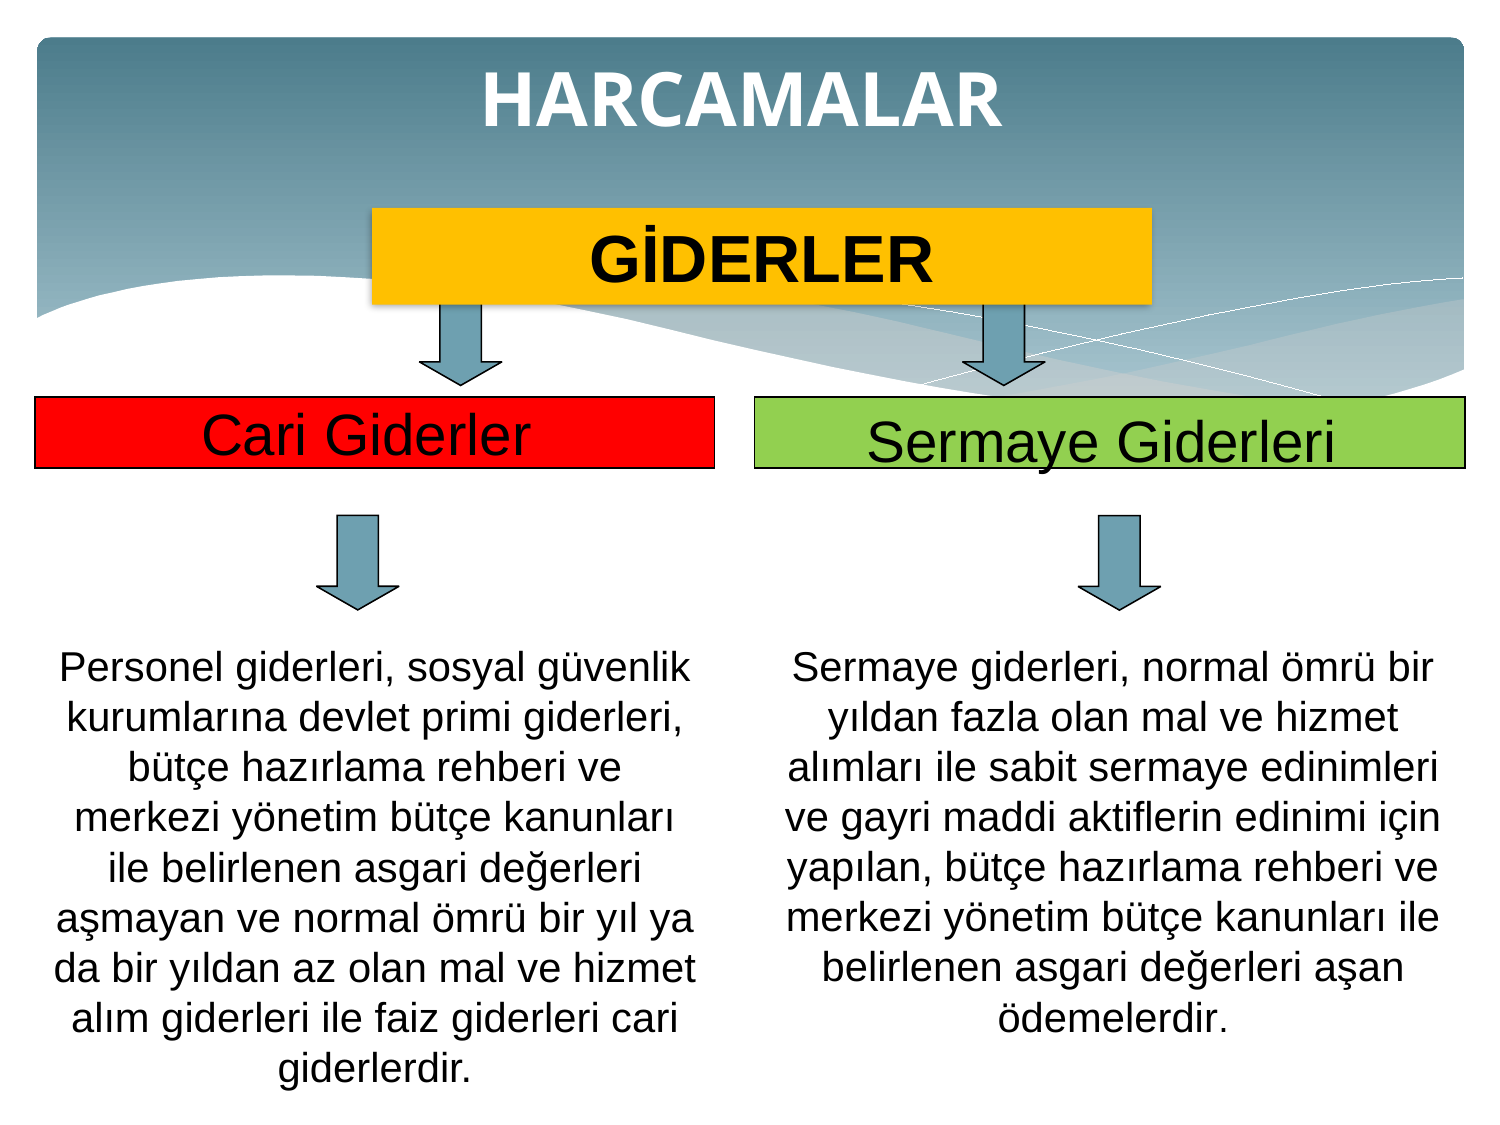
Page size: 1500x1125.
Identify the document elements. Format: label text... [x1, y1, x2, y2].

text_box [962, 313, 1046, 386]
text_box [419, 313, 503, 386]
text_box [1078, 515, 1161, 611]
title HARCAMALAR [112, 54, 1371, 138]
text_box Sermaye Giderleri [754, 397, 1465, 468]
text_box Cari Giderler [35, 397, 715, 468]
text_box Sermaye giderleri, normal ömrü bir yıldan fazla olan mal ve hizmet alımları ile sabit sermaye edinimleri ve gayri maddi aktiflerin edinimi için yapılan, bütçe hazırlama rehberi ve merkezi yönetim bütçe kanunları ile belirlenen asgari değerleri aşan ödemelerdir. [761, 632, 1465, 1048]
text_box GİDERLER [372, 207, 1152, 305]
text_box [316, 515, 400, 610]
text_box Personel giderleri, sosyal güvenlik kurumlarına devlet primi giderleri, bütçe hazırlama rehberi ve merkezi yönetim bütçe kanunları ile belirlenen asgari değerleri aşmayan ve normal ömrü bir yıl ya da bir yıldan az olan mal ve hizmet alım giderleri ile faiz giderleri cari giderlerdir. [35, 632, 715, 1098]
